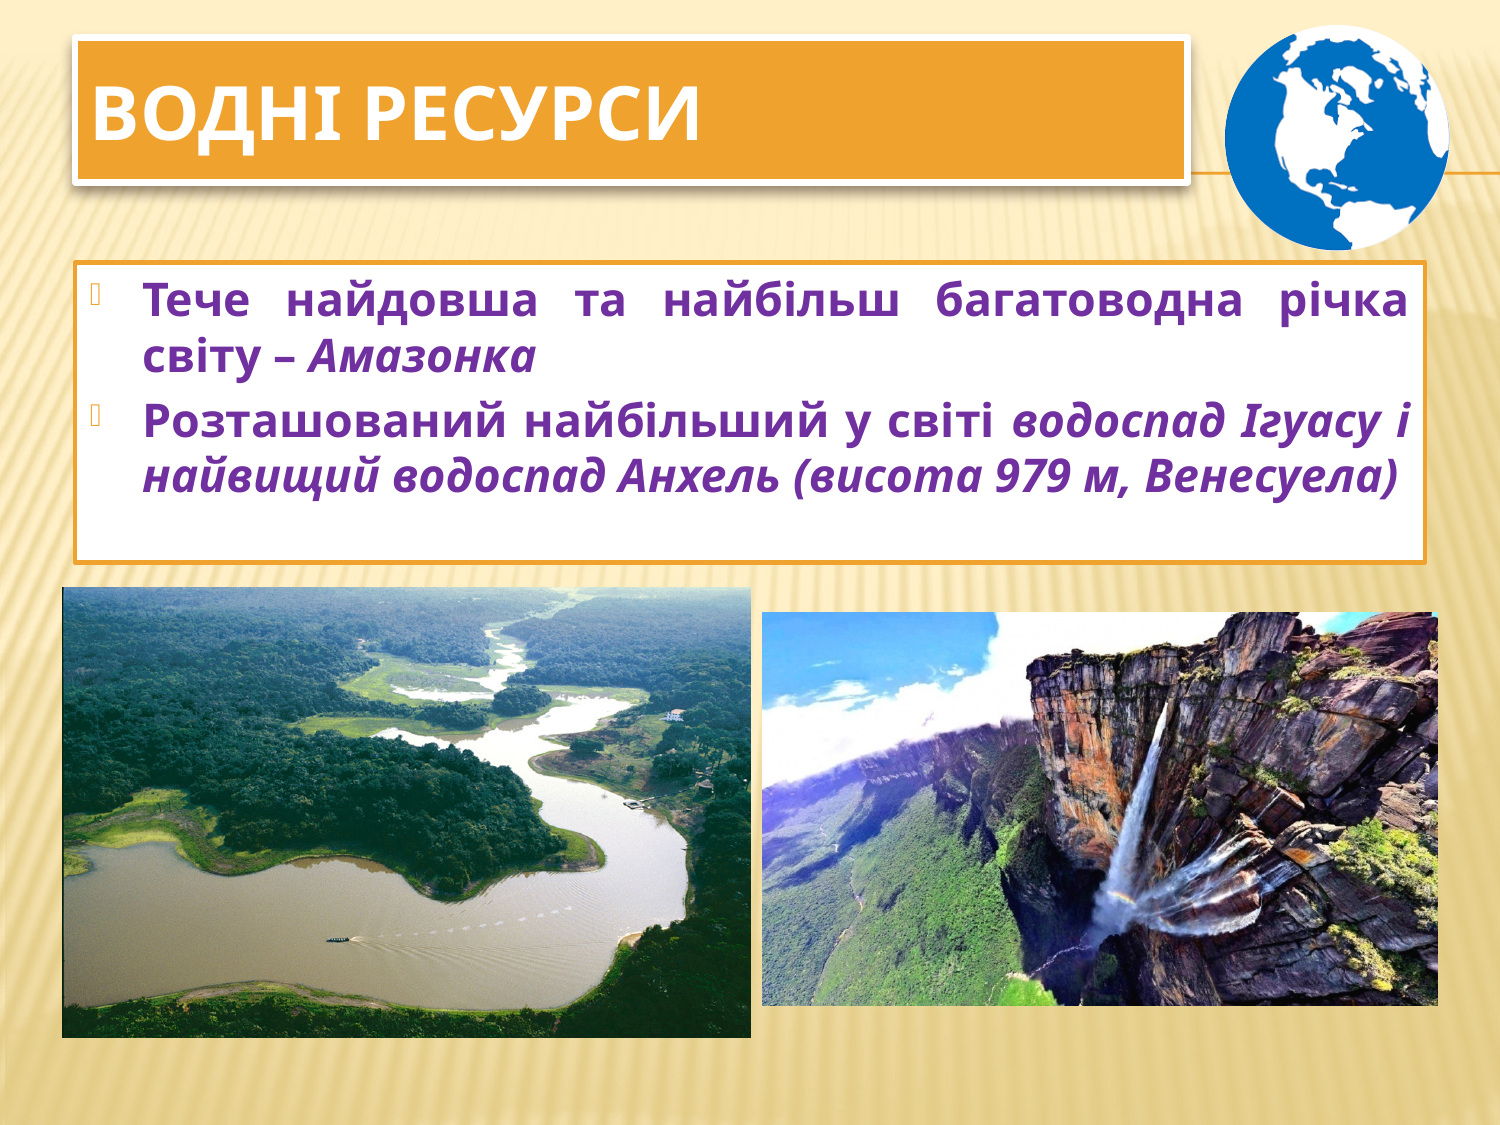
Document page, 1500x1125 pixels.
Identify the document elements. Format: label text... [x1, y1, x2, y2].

picture [1224, 24, 1451, 252]
picture [762, 612, 1438, 1006]
title Водні ресурси [72, 34, 1191, 186]
picture [62, 587, 751, 1038]
list Тече найдовша та найбільш багатоводна річка світу – Амазонка Розташований найбільший у світі водоспад Ігуасу і найвищий водоспад Анхель (висота 979 м, Венесуела) [73, 260, 1427, 565]
